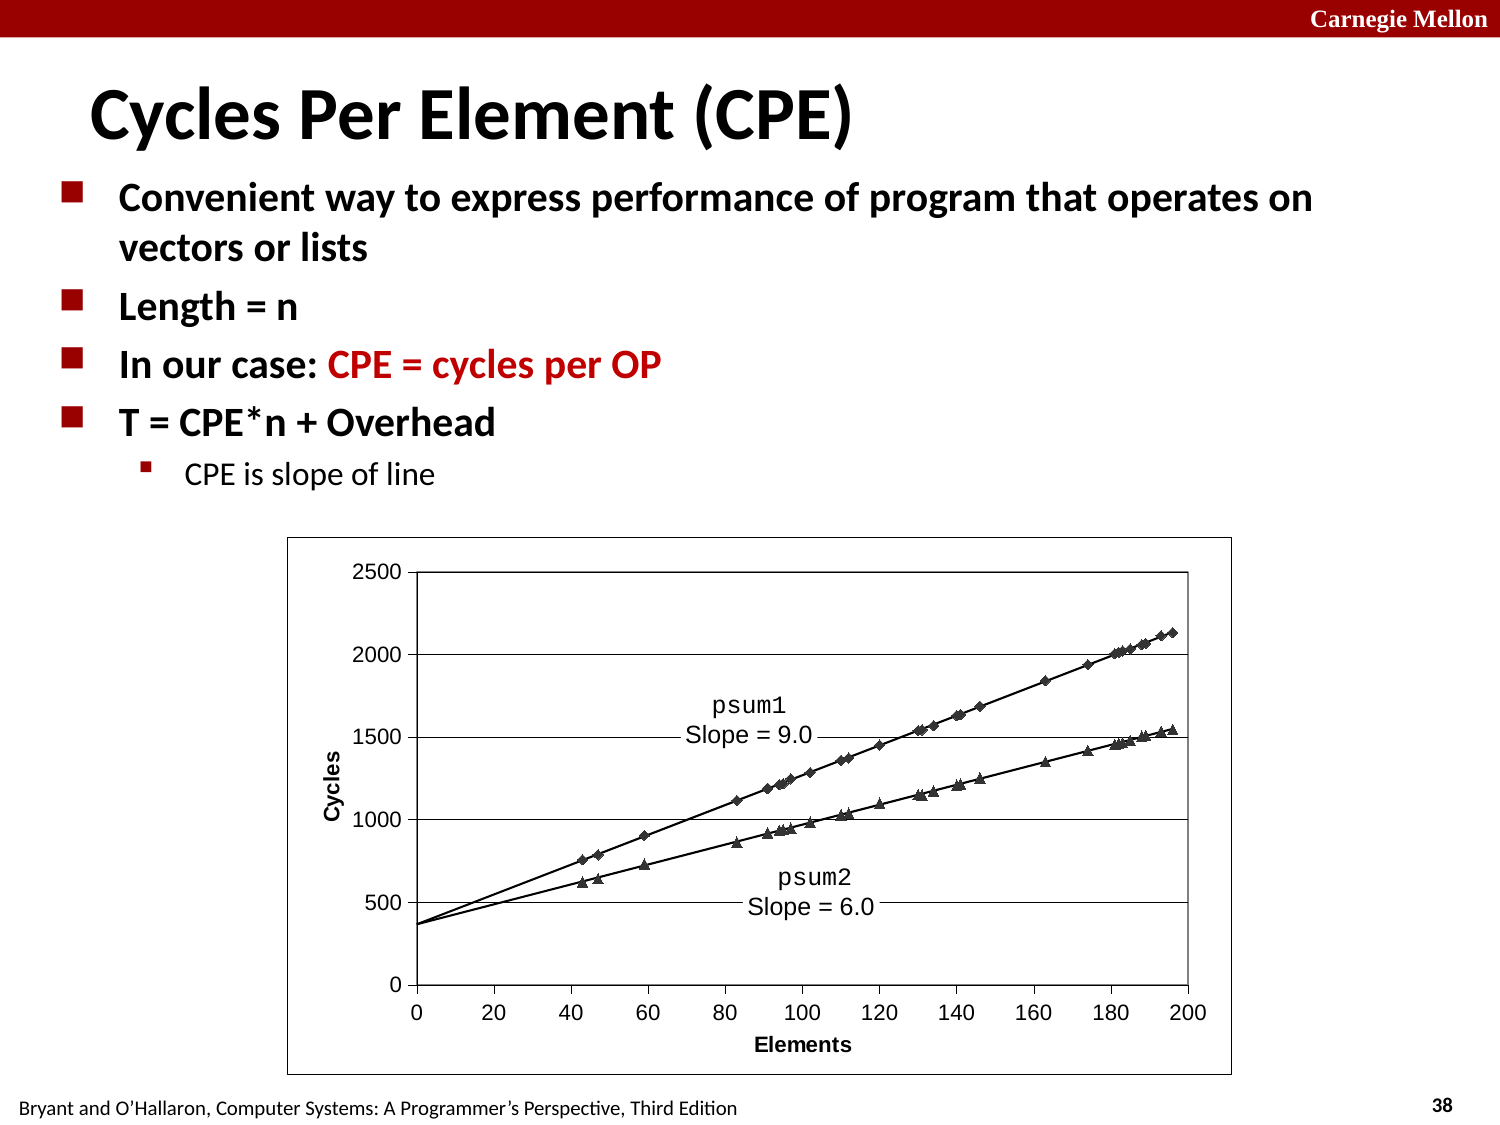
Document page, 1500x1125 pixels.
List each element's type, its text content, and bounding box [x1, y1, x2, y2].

title Cycles Per Element (CPE) [74, 62, 1411, 157]
list Convenient way to express performance of program that operates on vectors or lists Length = n In our case: CPE = cycles per OP T = CPE*n + Overhead CPE is slope of line [47, 162, 1411, 412]
chart [287, 537, 1232, 1076]
